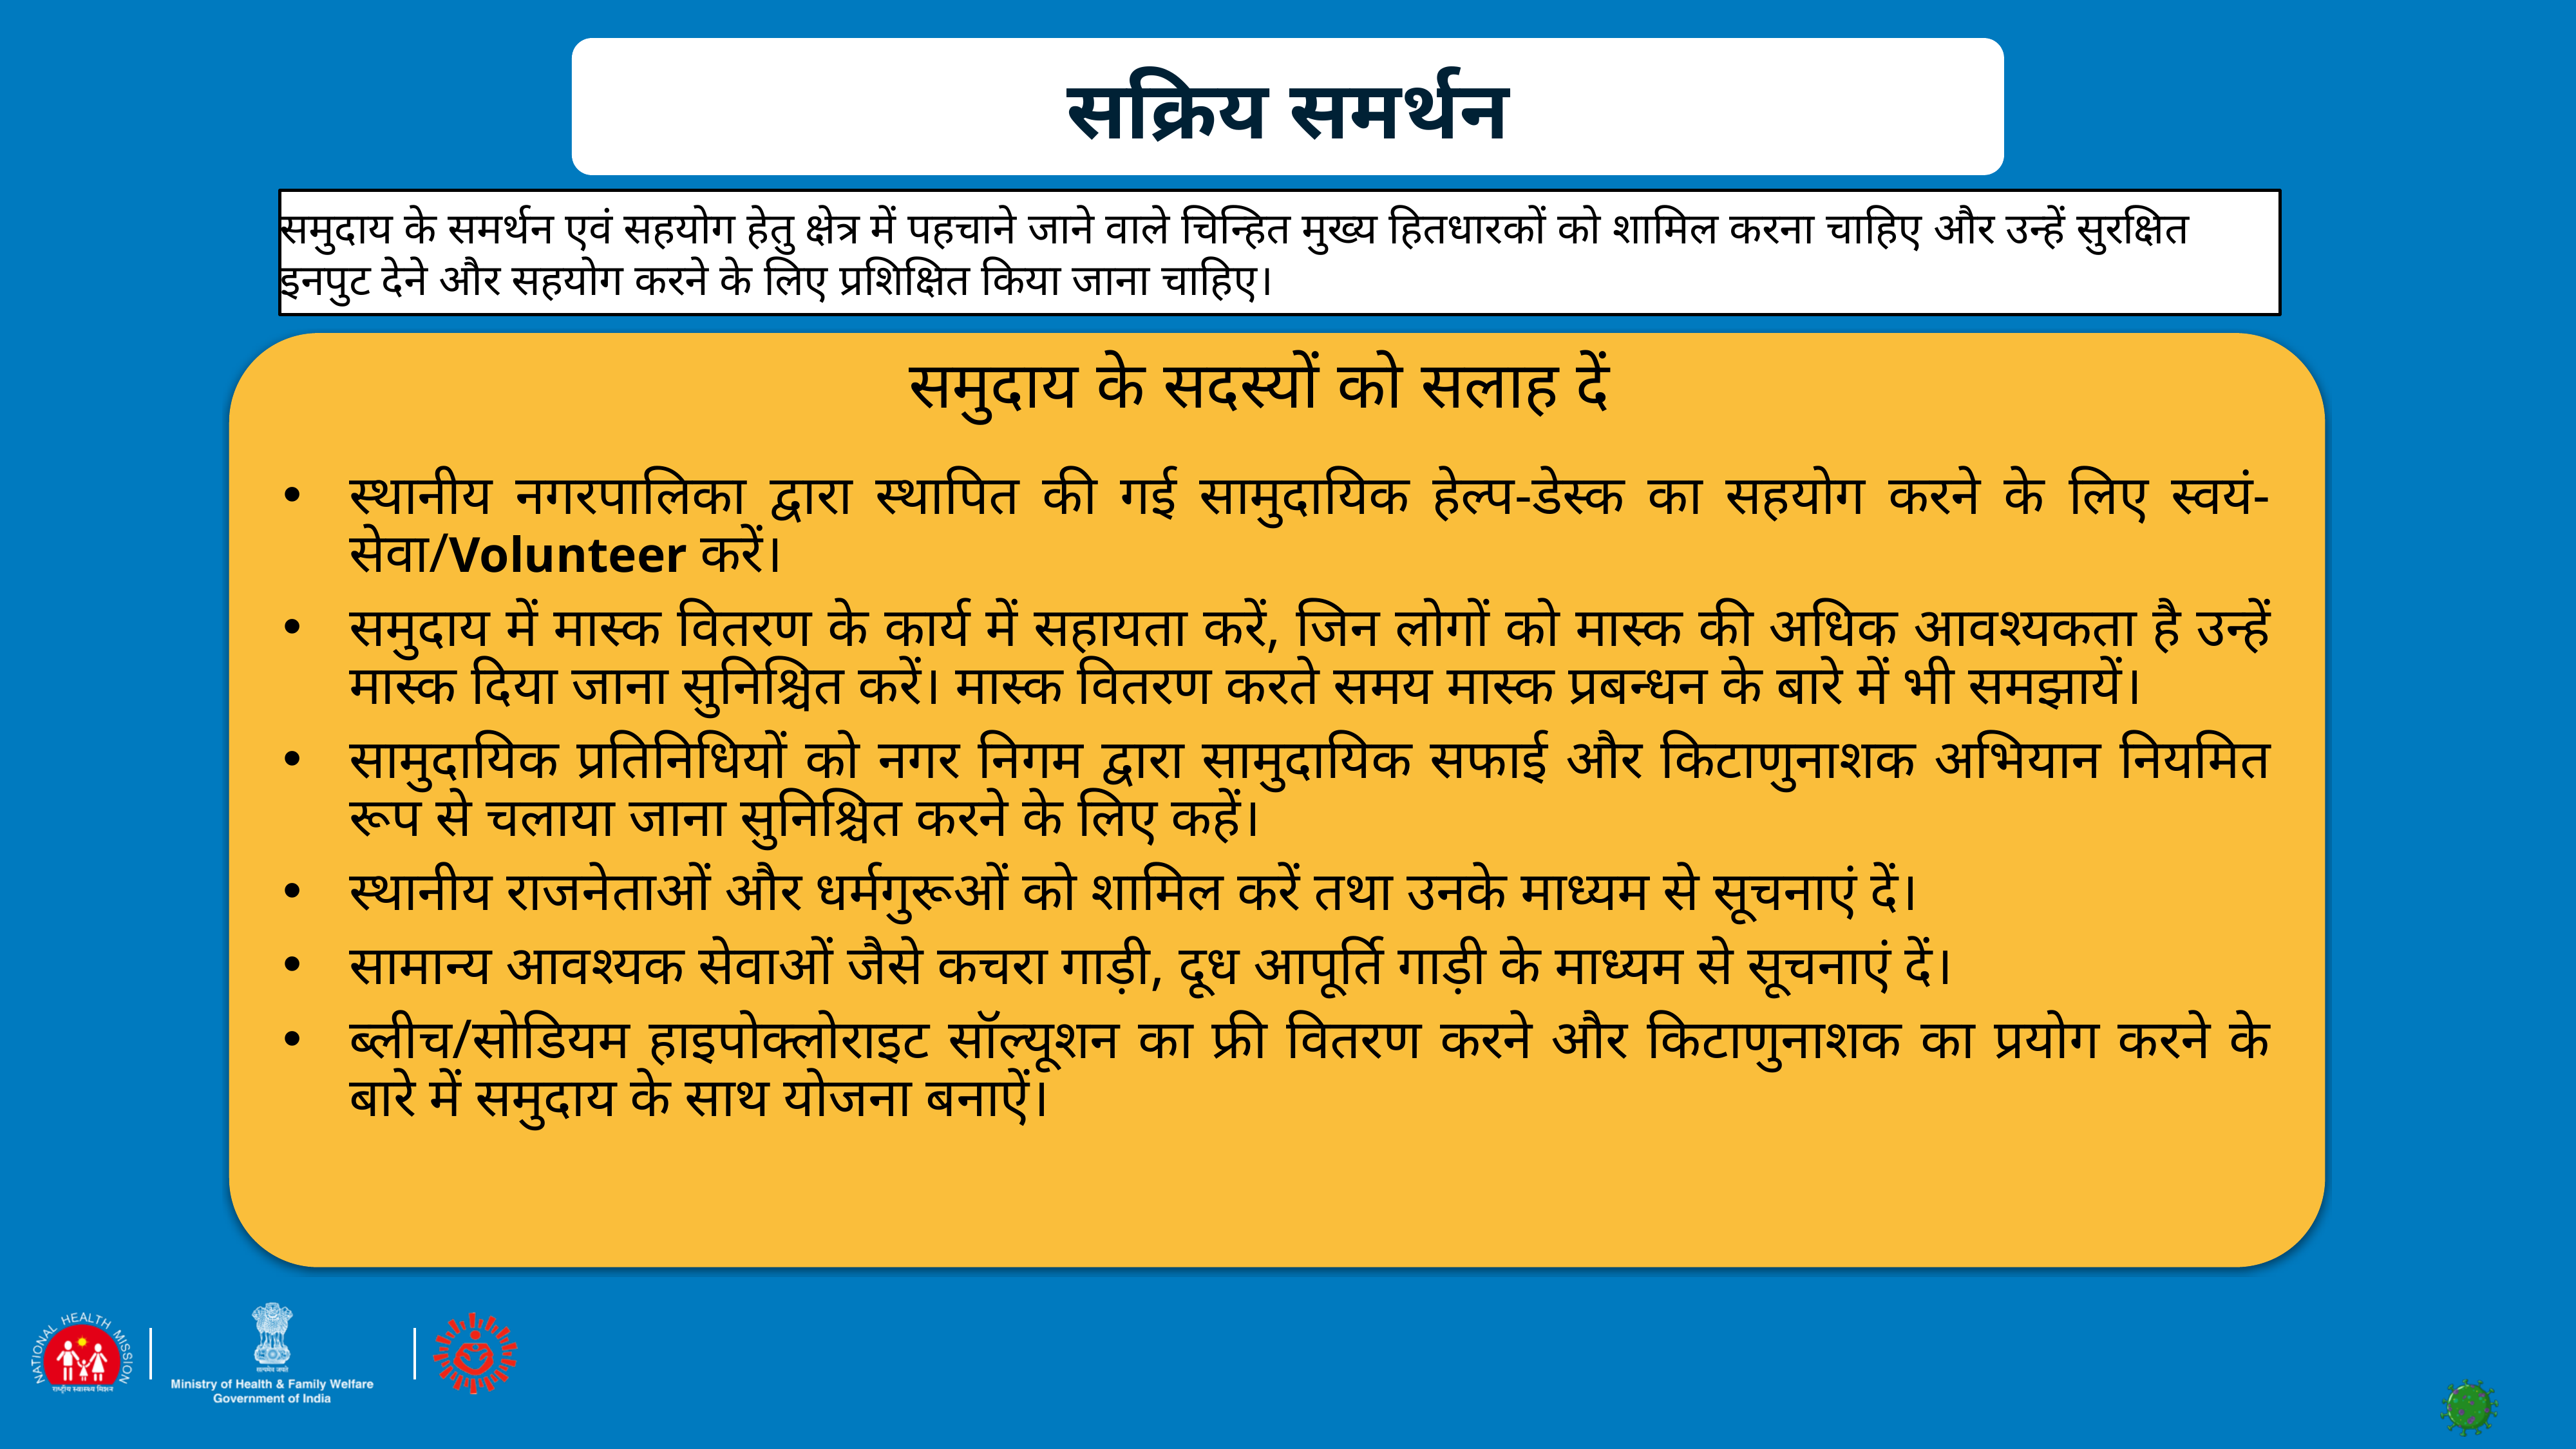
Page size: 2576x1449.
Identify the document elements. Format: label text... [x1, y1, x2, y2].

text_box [2439, 1379, 2576, 1449]
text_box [571, 37, 2005, 176]
text_box [229, 333, 2325, 1267]
text_box स्थानीय नगरपालिका द्वारा स्थापित की गई सामुदायिक हेल्प-डेस्क का सहयोग करने के लिए स्वयं-सेवा/Volunteer करें। समुदाय में मास्क वितरण के कार्य में सहायता करें, जिन लोगों को मास्क की अधिक आवश्यकता है उन्हें मास्क दिया जाना सुनिश्चित करें। मास्क वितरण करते समय मास्क प्रबन्धन के बारे में भी समझायें। सामुदायिक प्रतिनिधियों को नगर निगम द्वारा सामुदायिक सफाई और किटाणुनाशक अभियान नियमित रूप से चलाया जाना सुनिश्चित करने के लिए कहें। स्थानीय राजनेताओं और धर्मगुरूओं को शामिल करें तथा उनके माध्यम से सूचनाएं दें। सामान्य आवश्यक सेवाओं जैसे कचरा गाड़ी, दूध आपूर्ति गाड़ी के माध्यम से सूचनाएं दें। ब्लीच/सोडियम हाइपोक्लोराइट सॉल्यूशन का फ्री वितरण करने और किटाणुनाशक का प्रयोग करने के बारे में समुदाय के साथ योजना बनाऐं। [273, 463, 2280, 1133]
text_box समुदाय के समर्थन एवं सहयोग हेतु क्षेत्र में पहचाने जाने वाले चिन्हित मुख्य हितधारकों को शामिल करना चाहिए और उन्हें सुरक्षित इनपुट देने और सहयोग करने के लिए प्रशिक्षित किया जाना चाहिए। [278, 189, 2282, 316]
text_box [31, 1300, 518, 1406]
text_box समुदाय के सदस्यों को सलाह दें [899, 339, 1638, 426]
